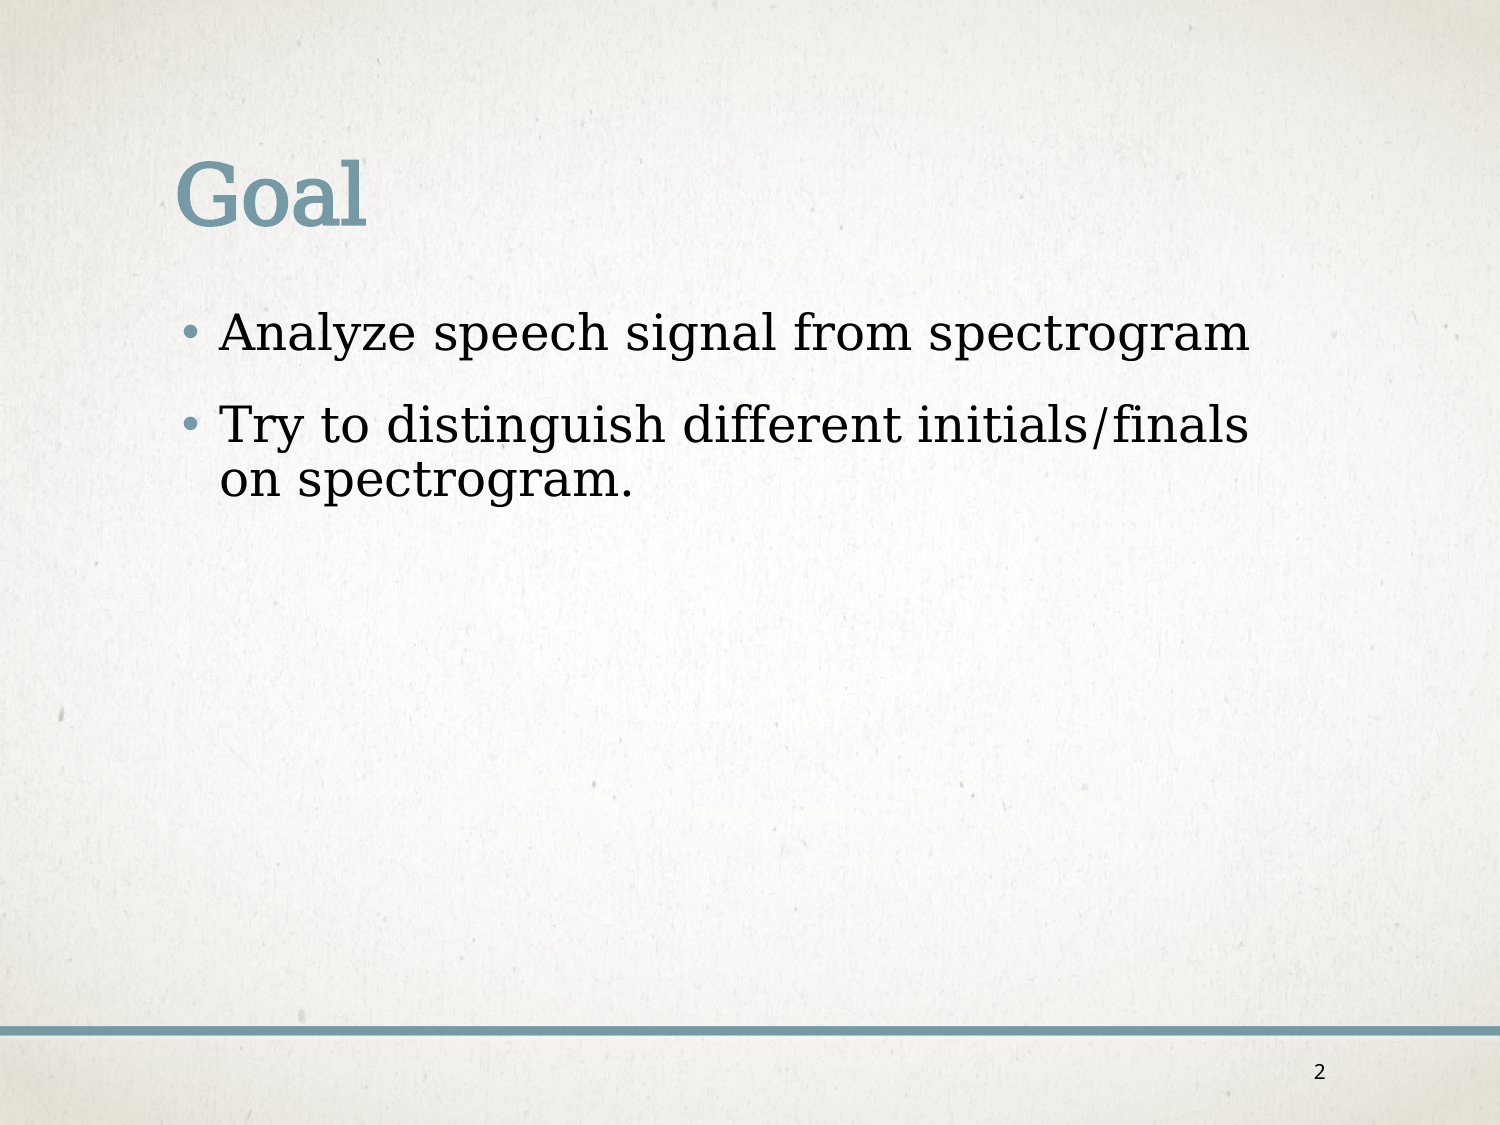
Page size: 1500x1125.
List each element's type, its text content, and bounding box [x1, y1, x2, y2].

slide_number 2 [1254, 1053, 1341, 1093]
picture [0, 1036, 1500, 1125]
picture [0, 0, 1500, 1026]
title Goal [159, 62, 1341, 250]
list Analyze speech signal from spectrogram Try to distinguish different initials/finals on spectrogram. [159, 299, 1341, 975]
